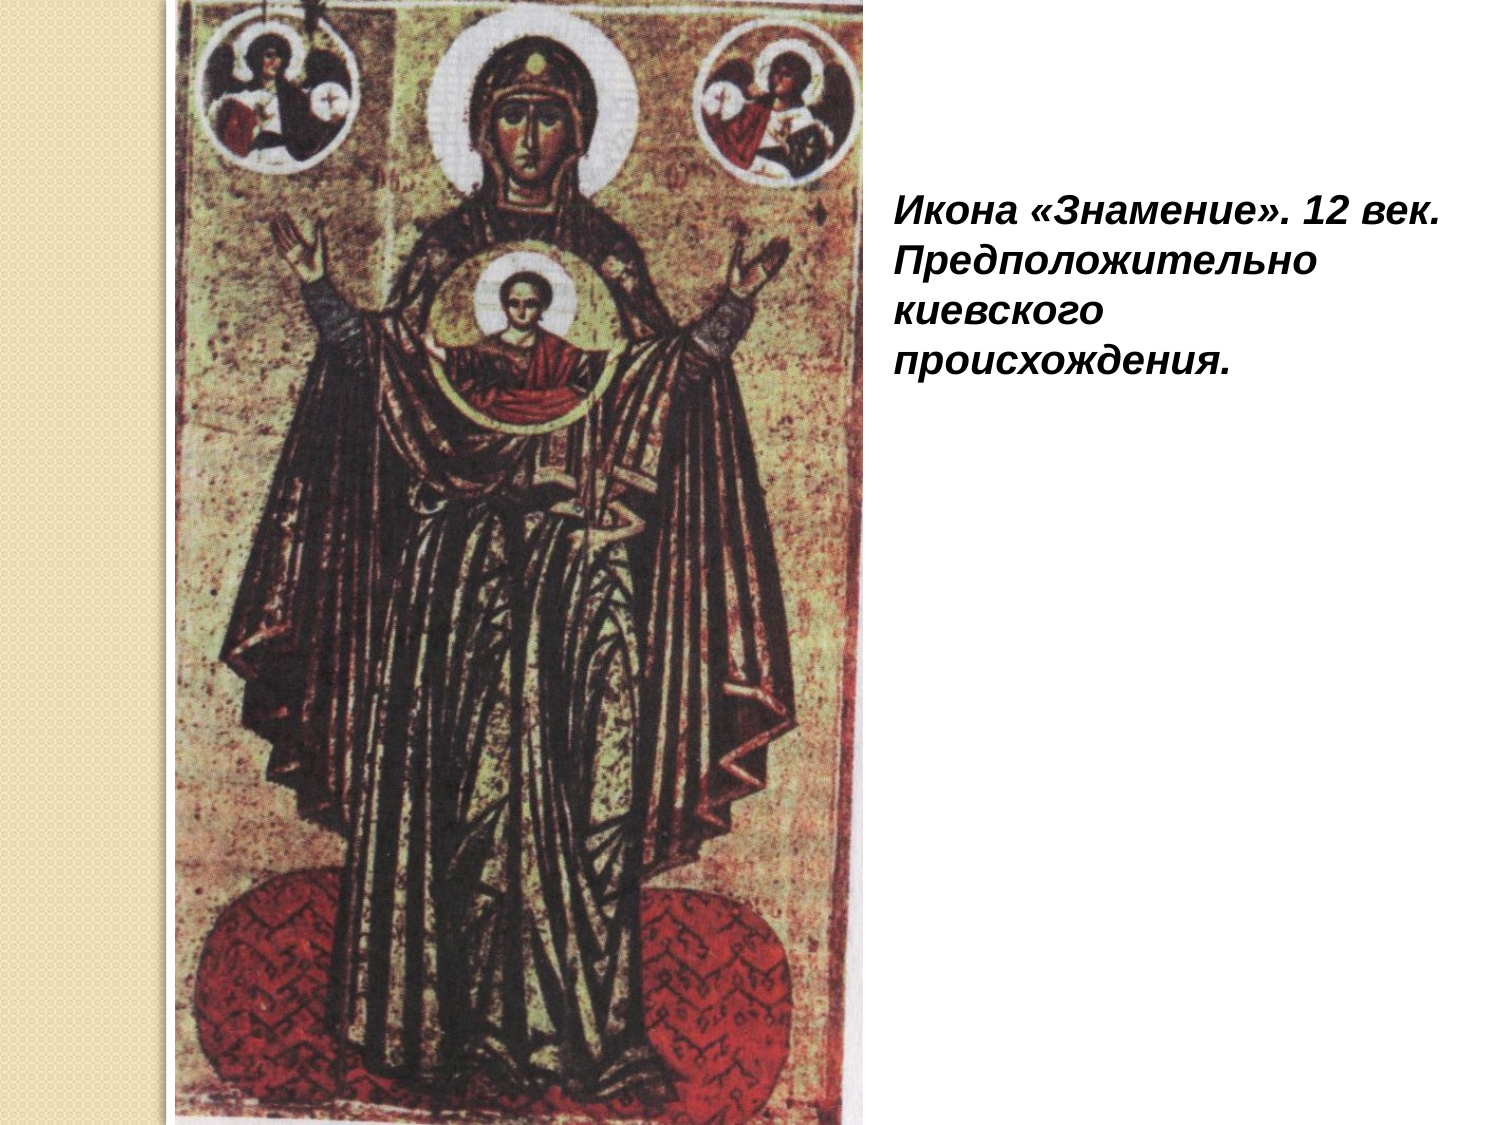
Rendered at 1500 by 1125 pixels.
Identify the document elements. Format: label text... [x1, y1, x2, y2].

picture [175, 0, 863, 1125]
text_box Икона «Знамение». 12 век. Предположительно киевского происхождения. [878, 175, 1465, 391]
